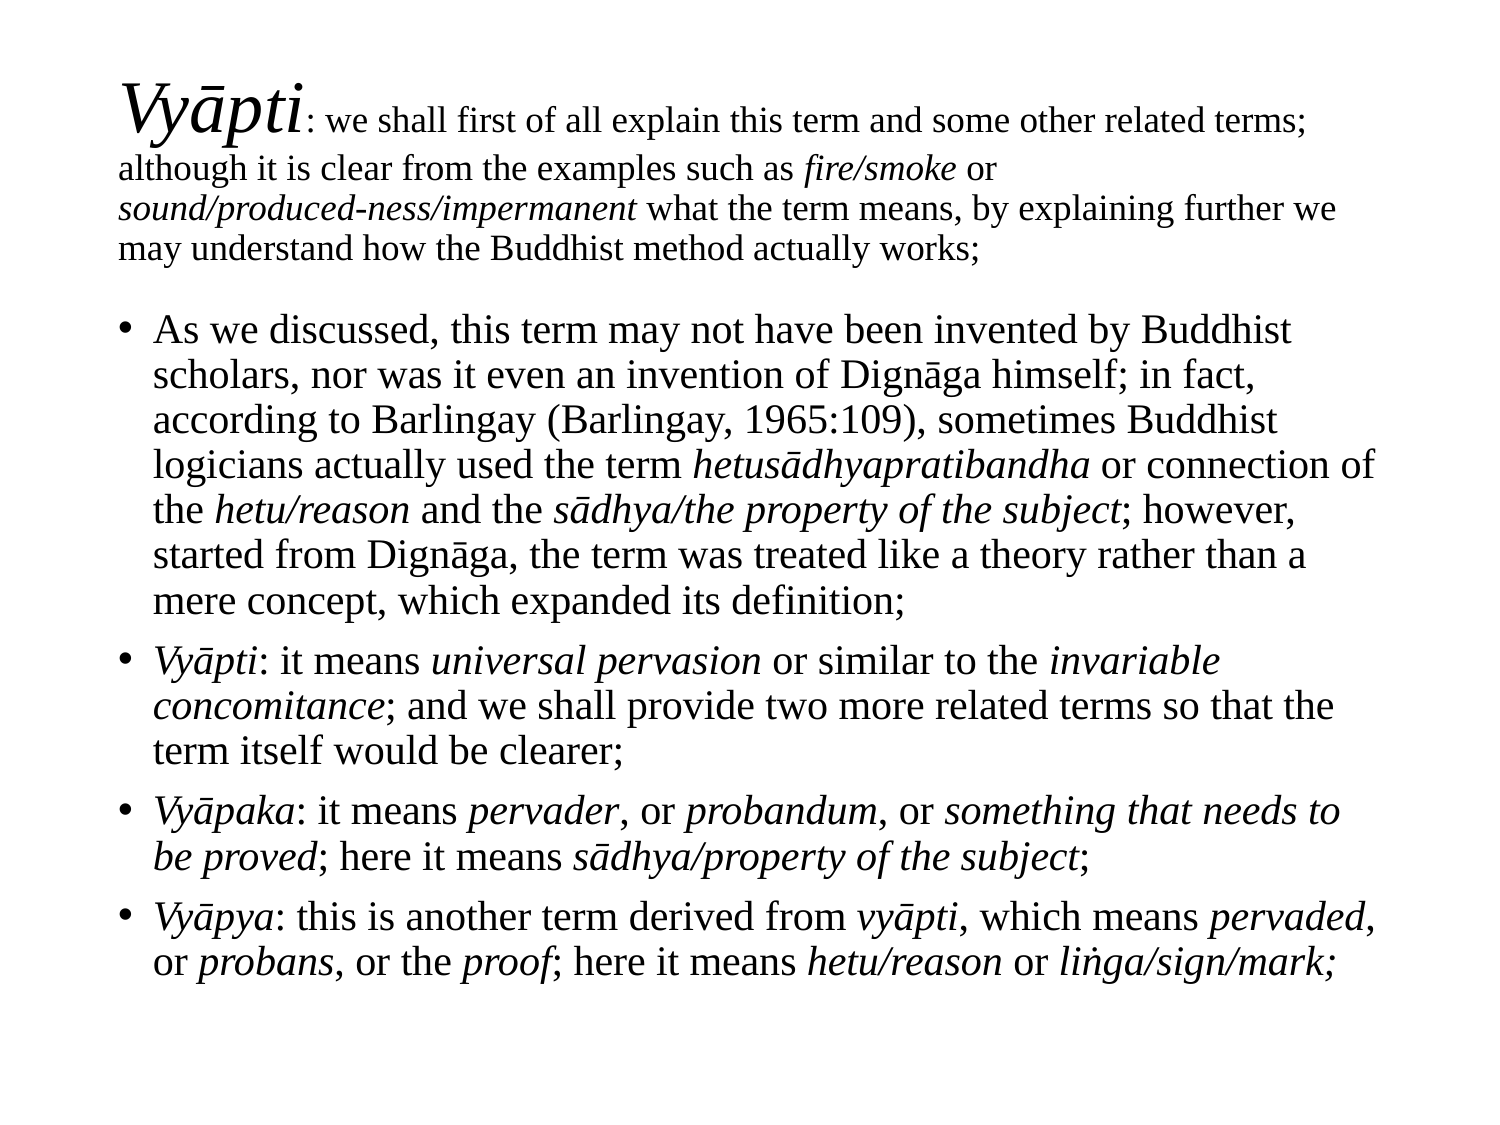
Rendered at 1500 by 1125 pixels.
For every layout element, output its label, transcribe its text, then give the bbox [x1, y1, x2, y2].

title Vyāpti: we shall first of all explain this term and some other related terms; although it is clear from the examples such as fire/smoke or sound/produced-ness/impermanent what the term means, by explaining further we may understand how the Buddhist method actually works; [103, 59, 1397, 278]
list As we discussed, this term may not have been invented by Buddhist scholars, nor was it even an invention of Dignāga himself; in fact, according to Barlingay (Barlingay, 1965:109), sometimes Buddhist logicians actually used the term hetusādhyapratibandha or connection of the hetu/reason and the sādhya/the property of the subject; however, started from Dignāga, the term was treated like a theory rather than a mere concept, which expanded its definition; Vyāpti: it means universal pervasion or similar to the invariable concomitance; and we shall provide two more related terms so that the term itself would be clearer; Vyāpaka: it means pervader, or probandum, or something that needs to be proved; here it means sādhya/property of the subject; Vyāpya: this is another term derived from vyāpti, which means pervaded, or probans, or the proof; here it means hetu/reason or liṅga/sign/mark; [103, 299, 1397, 1014]
